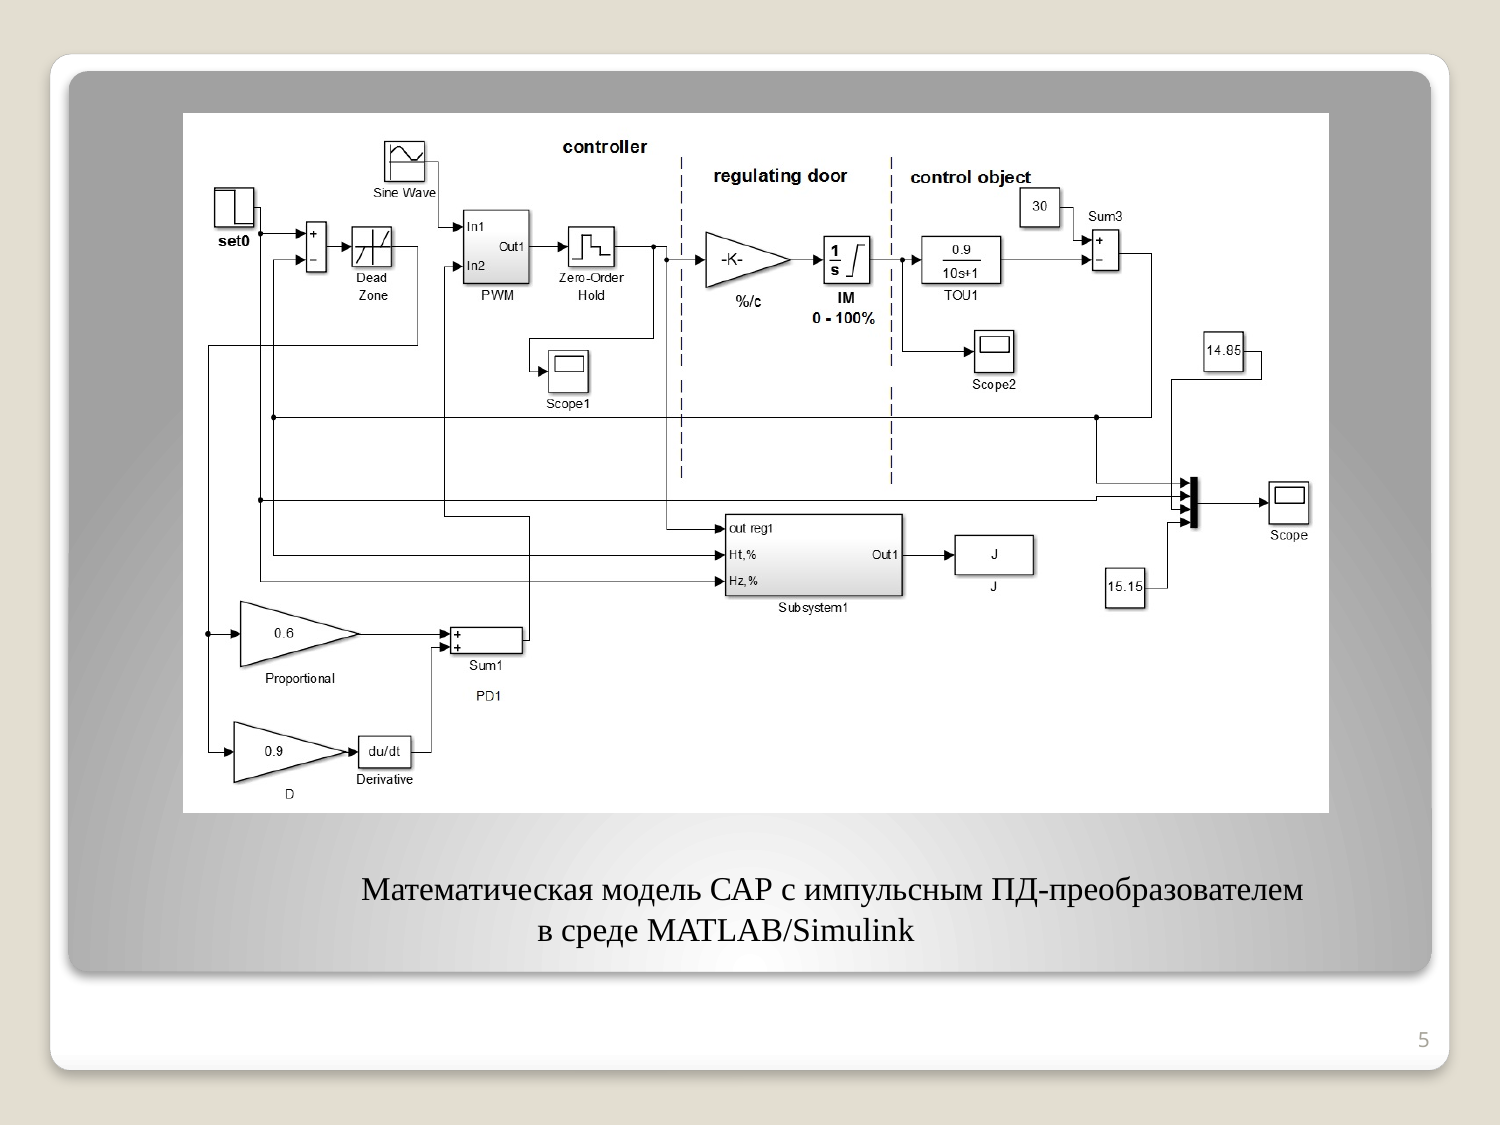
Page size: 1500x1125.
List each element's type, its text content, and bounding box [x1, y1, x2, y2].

text_box Математическая модель САР с импульсным ПД-преобразователем в среде MATLAB/Simulink [76, 810, 1409, 956]
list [182, 113, 1329, 813]
slide_number 5 [1369, 1002, 1445, 1063]
text_box [100, 775, 1412, 964]
